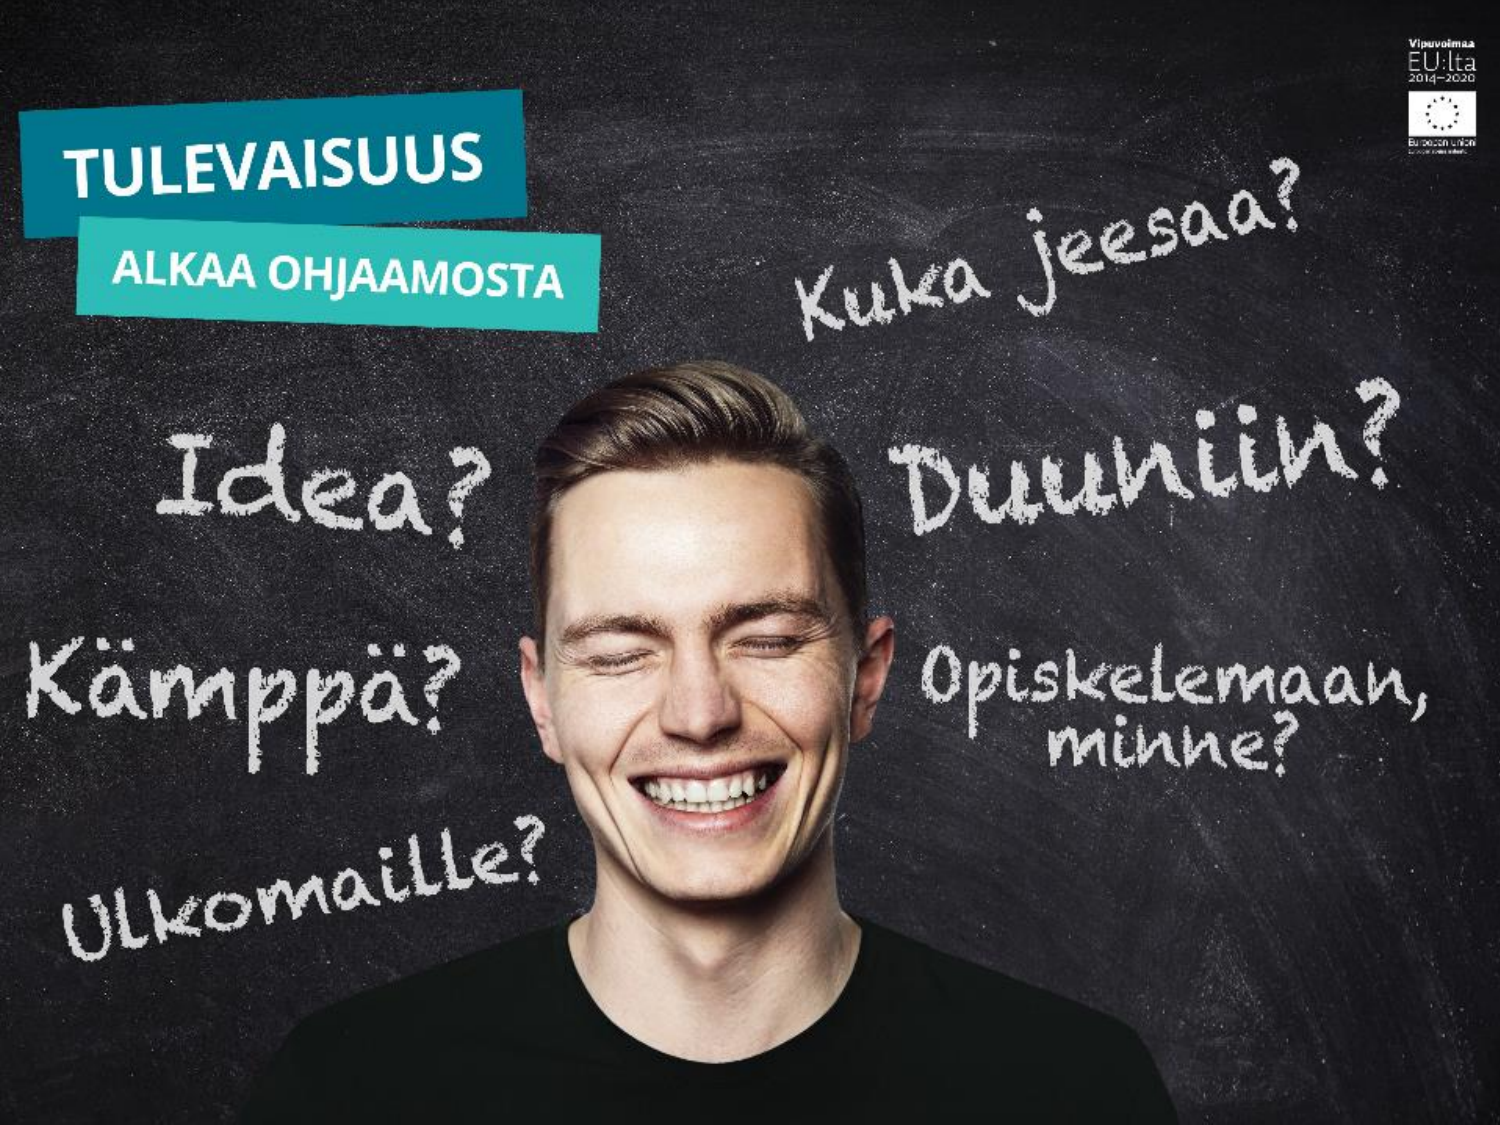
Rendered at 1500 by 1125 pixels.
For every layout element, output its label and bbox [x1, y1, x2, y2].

list [0, 0, 1500, 1125]
